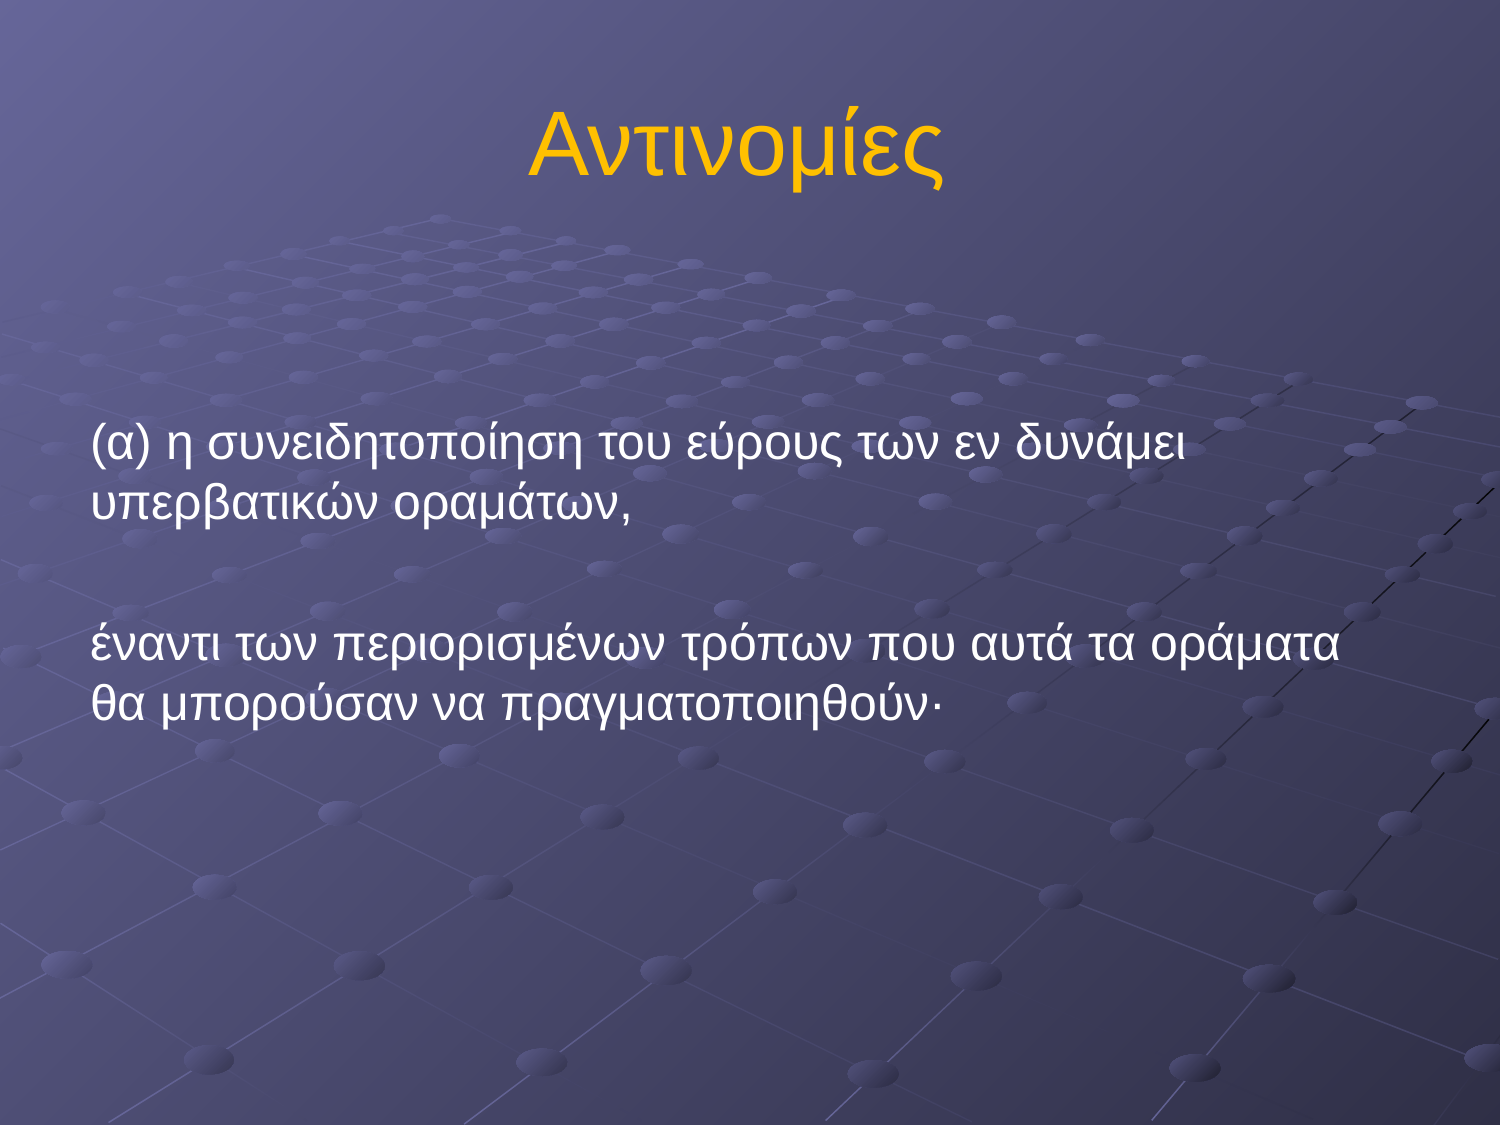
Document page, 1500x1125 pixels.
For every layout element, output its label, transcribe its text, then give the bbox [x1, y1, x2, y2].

title Αντινομίες [75, 45, 1425, 233]
list (α) η συνειδητοποίηση του εύρους των εν δυνάμει υπερβατικών οραμάτων, έναντι των περιορισμένων τρόπων που αυτά τα οράματα θα μπορούσαν να πραγματοποιηθούν· [75, 262, 1425, 1007]
